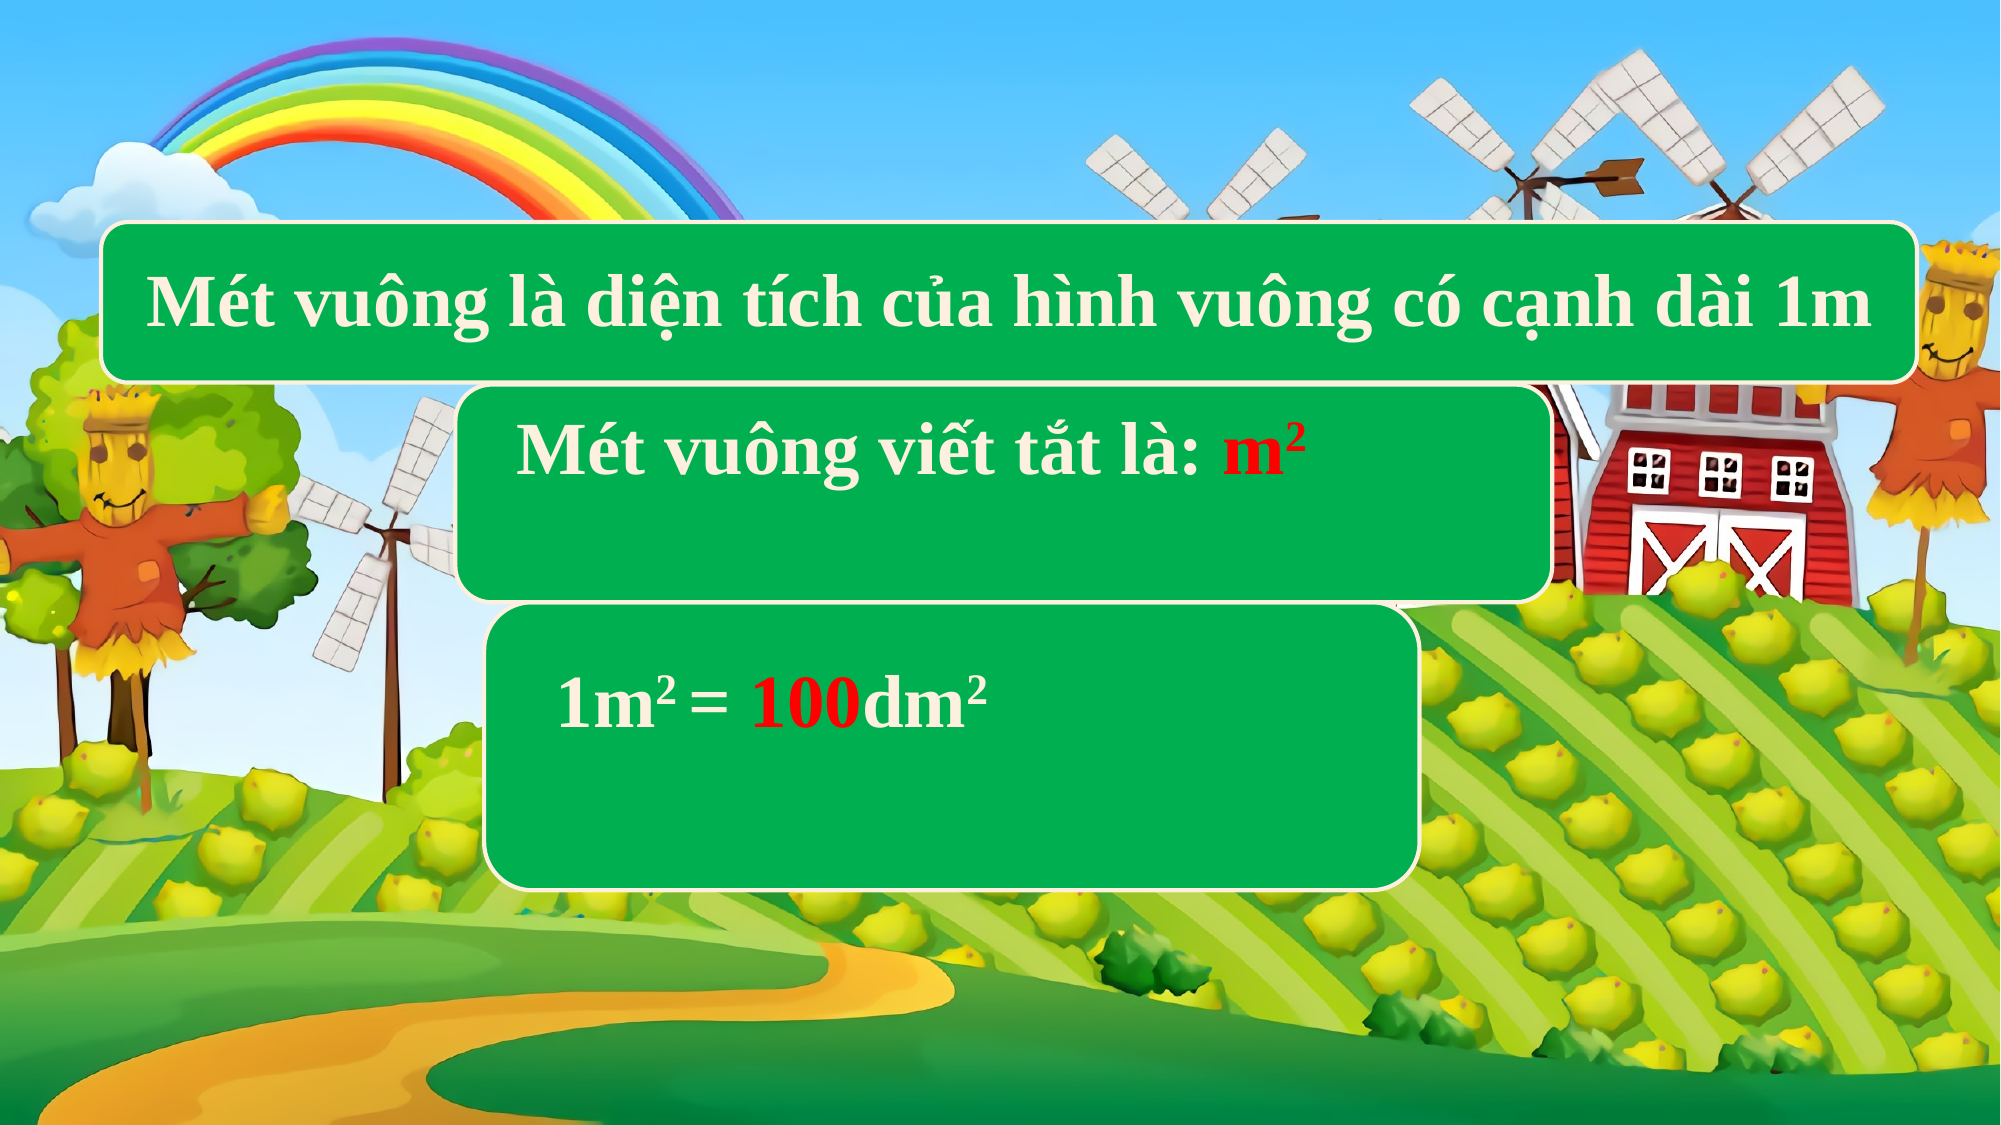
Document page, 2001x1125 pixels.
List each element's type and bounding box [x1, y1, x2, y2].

text_box [483, 611, 1420, 891]
text_box [455, 384, 1553, 603]
picture [0, 0, 2001, 1125]
text_box [100, 221, 1918, 383]
